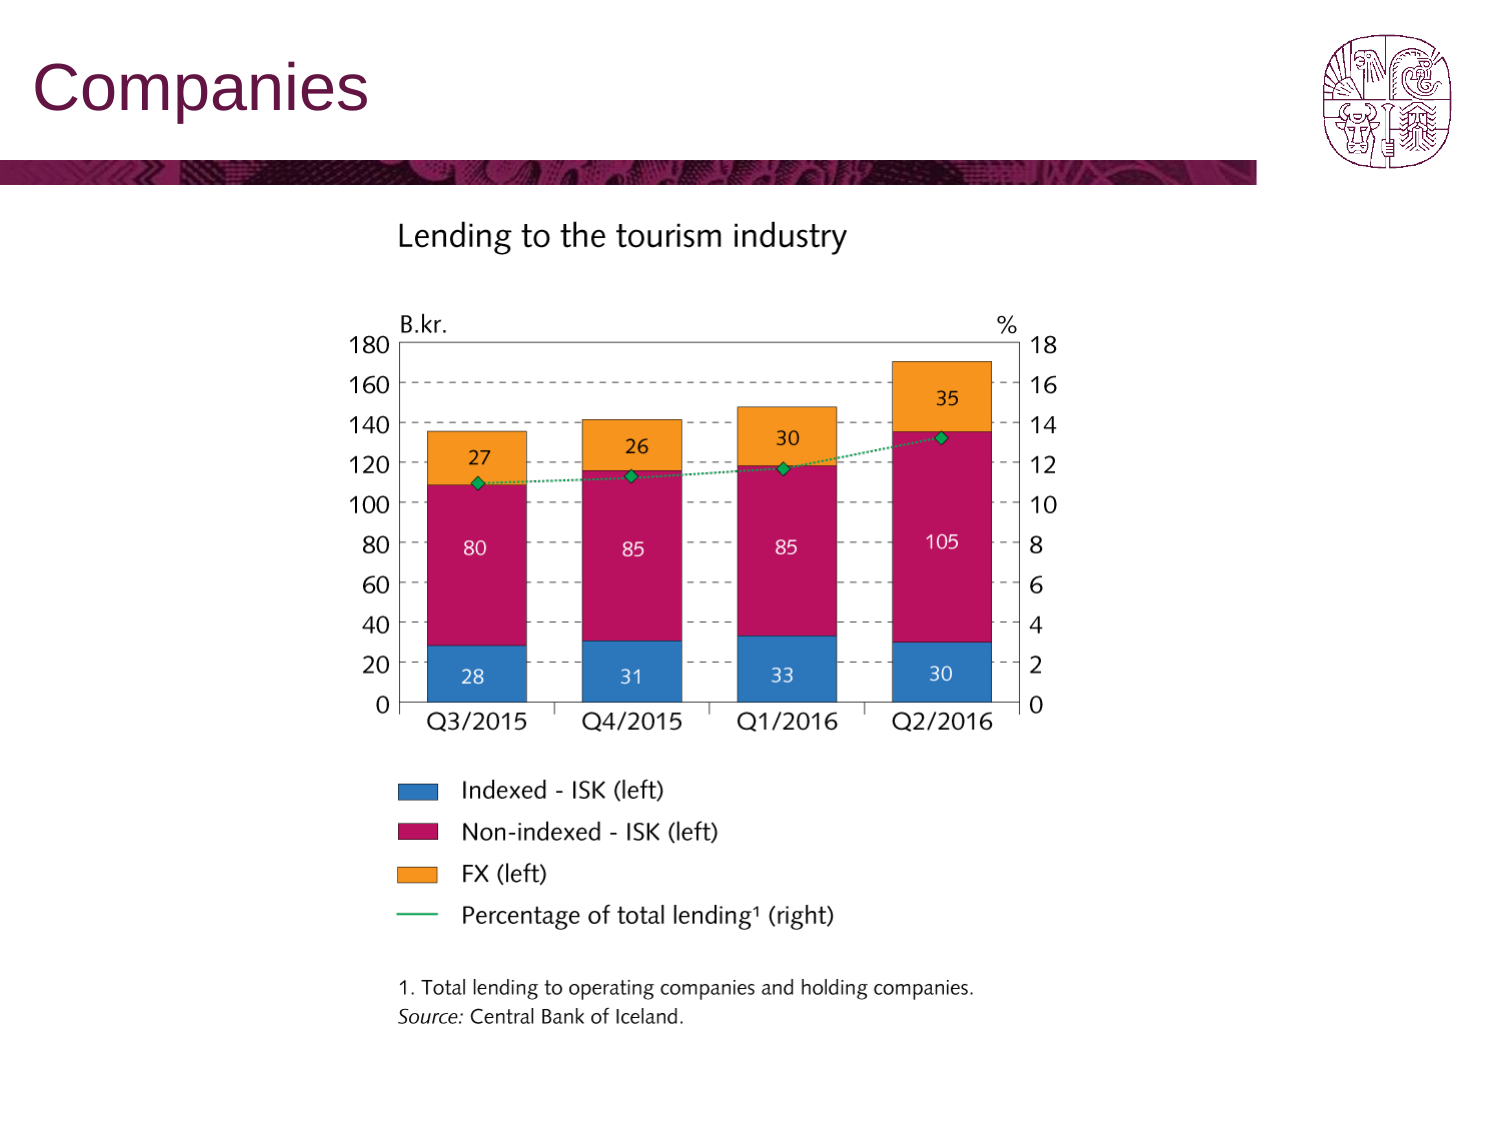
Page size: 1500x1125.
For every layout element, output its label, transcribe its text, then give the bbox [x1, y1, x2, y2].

title Companies [17, 19, 1247, 149]
picture [1316, 31, 1456, 173]
picture [348, 219, 1057, 1030]
picture [0, 160, 1258, 185]
